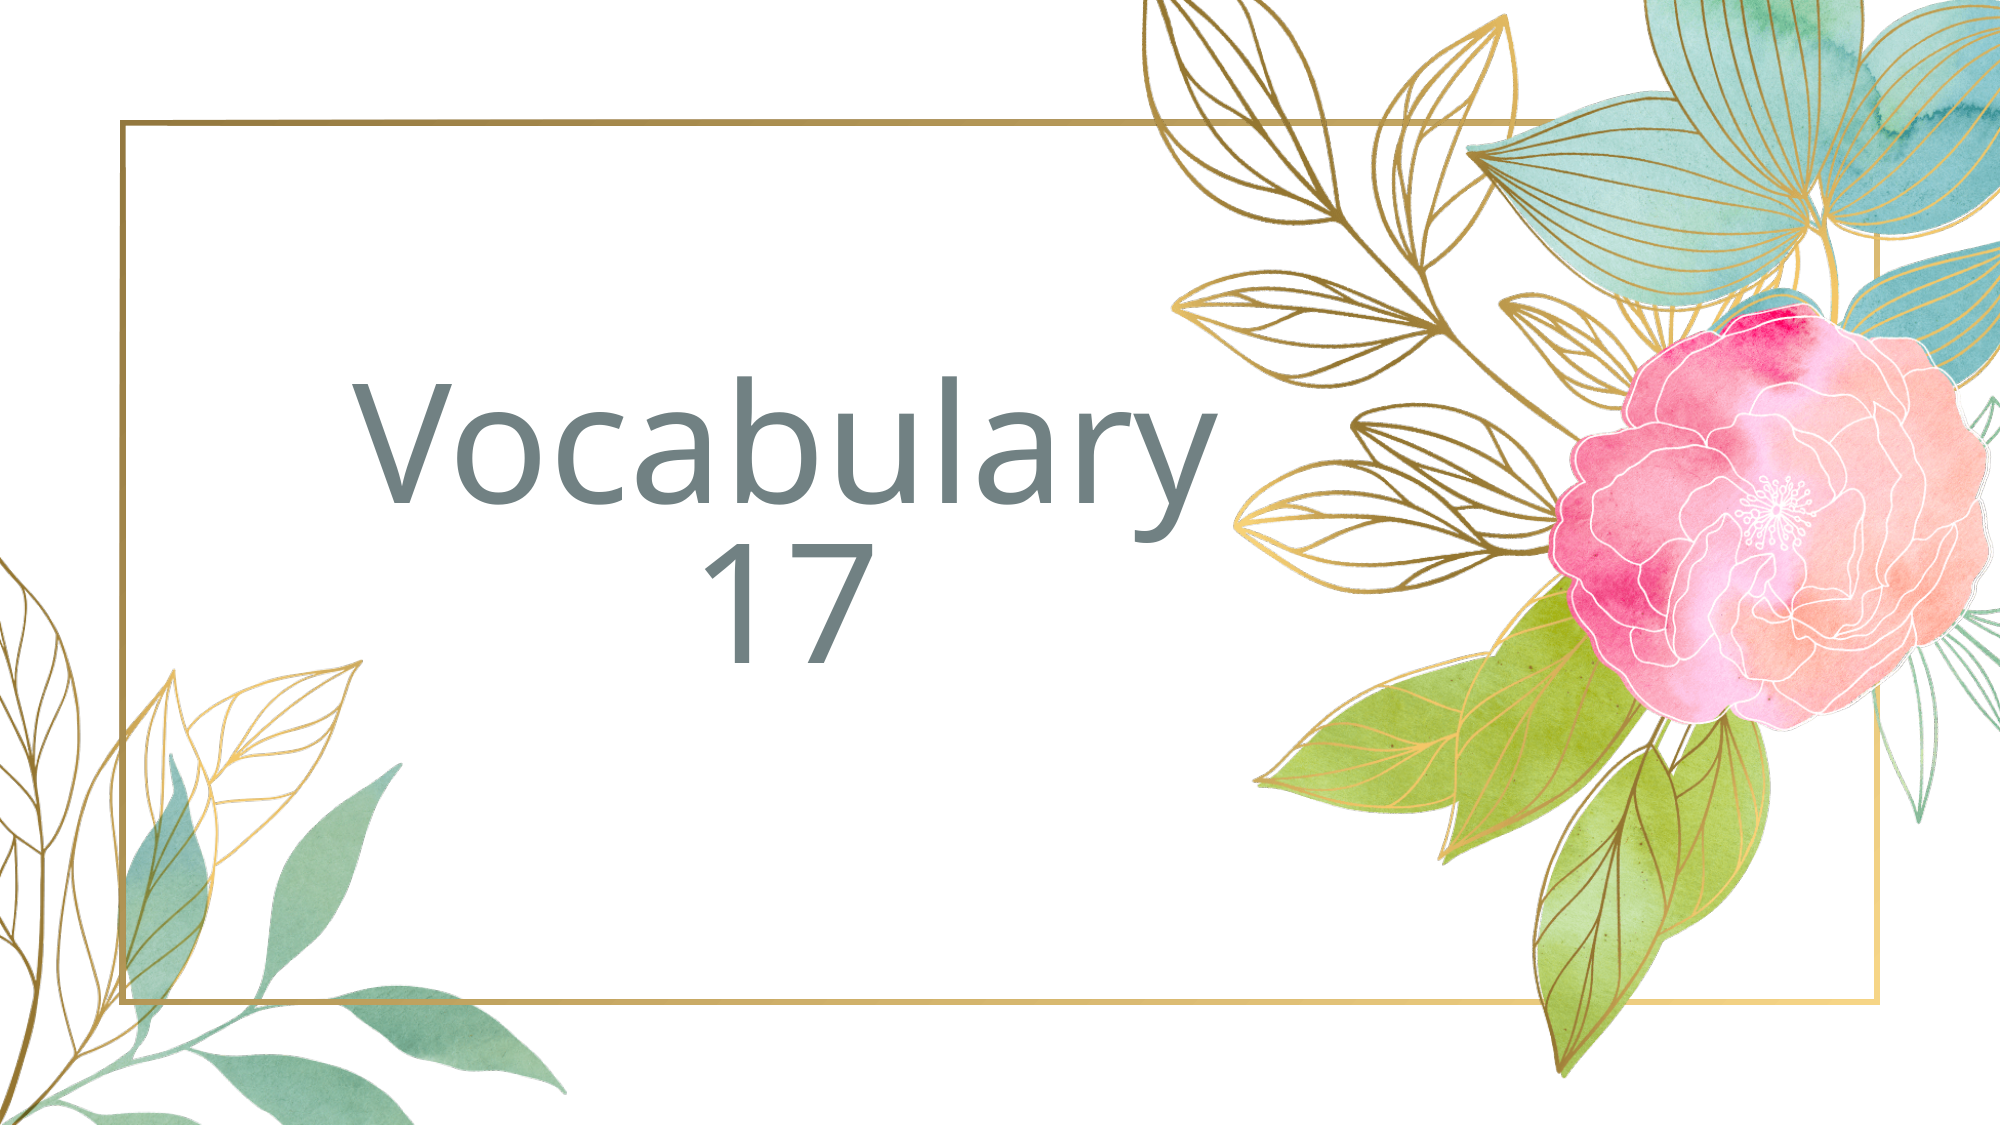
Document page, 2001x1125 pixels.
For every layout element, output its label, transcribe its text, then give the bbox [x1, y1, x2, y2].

picture [1141, 0, 2000, 1079]
title Vocabulary 17 [262, 375, 1309, 750]
picture [126, 557, 568, 999]
picture [0, 557, 568, 1125]
